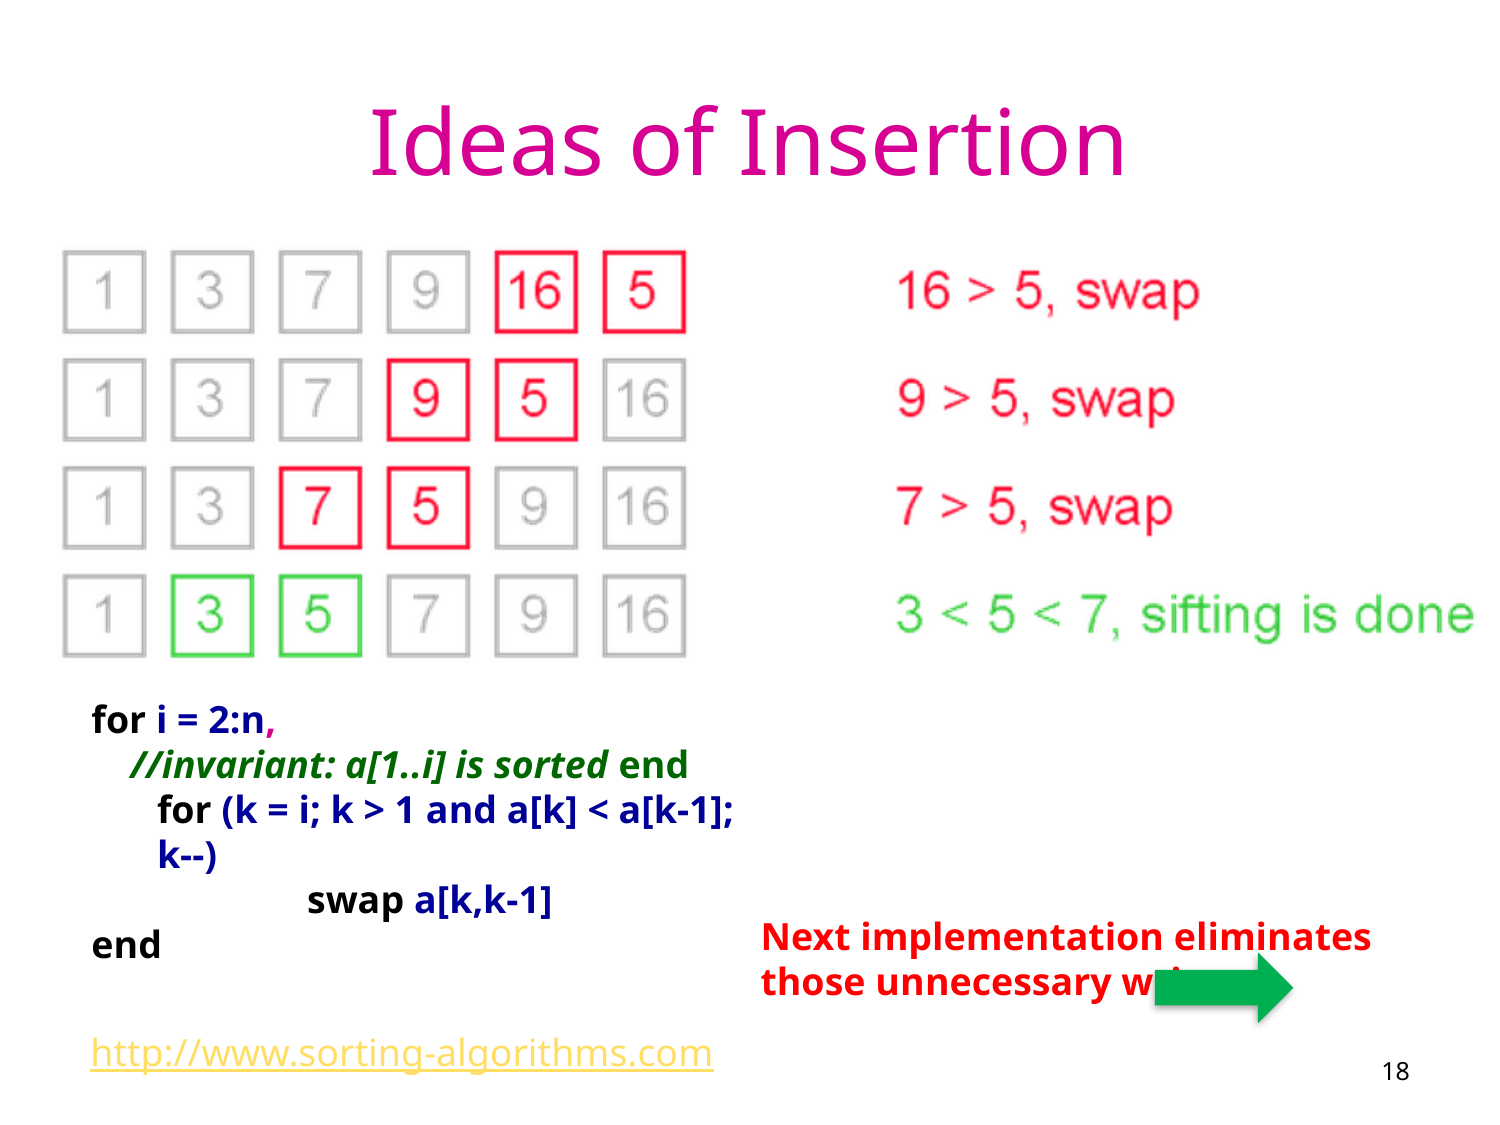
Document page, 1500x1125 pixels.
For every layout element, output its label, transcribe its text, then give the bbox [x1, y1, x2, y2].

picture [52, 243, 1490, 666]
slide_number 18 [1074, 1042, 1425, 1103]
title Ideas of Insertion [75, 45, 1425, 233]
text_box Next implementation eliminates those unnecessary writes. [767, 905, 1496, 1010]
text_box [76, 688, 763, 1083]
text_box [1154, 952, 1294, 1024]
